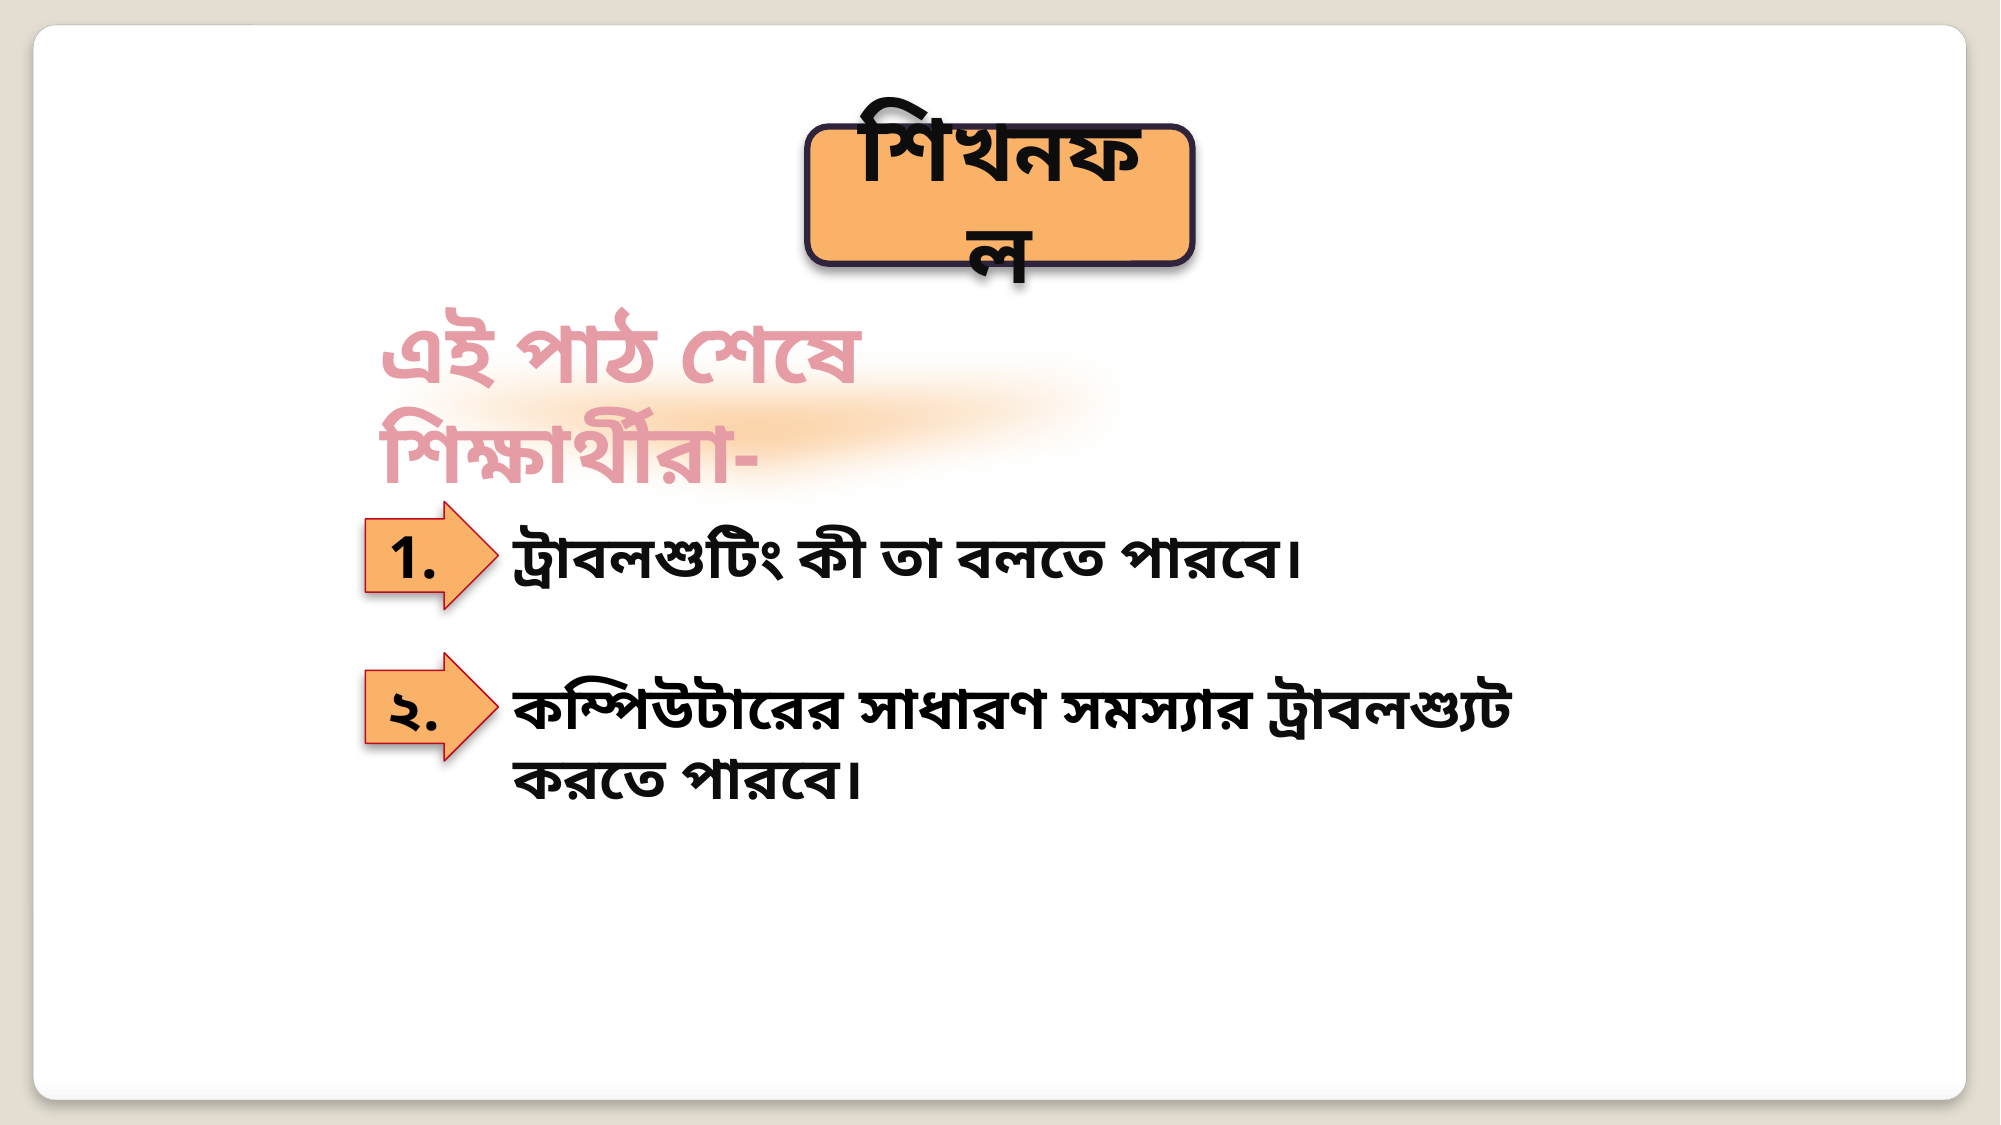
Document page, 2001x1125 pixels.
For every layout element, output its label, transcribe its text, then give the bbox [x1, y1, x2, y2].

text_box শিখনফল [804, 123, 1196, 267]
text_box কম্পিউটারের সাধারণ সমস্যার ট্রাবলশ্যুট করতে পারবে। [498, 663, 1688, 819]
text_box ট্রাবলশুটিং কী তা বলতে পারবে। [498, 512, 1688, 598]
text_box 1. [364, 500, 498, 611]
text_box ২. [364, 652, 498, 762]
